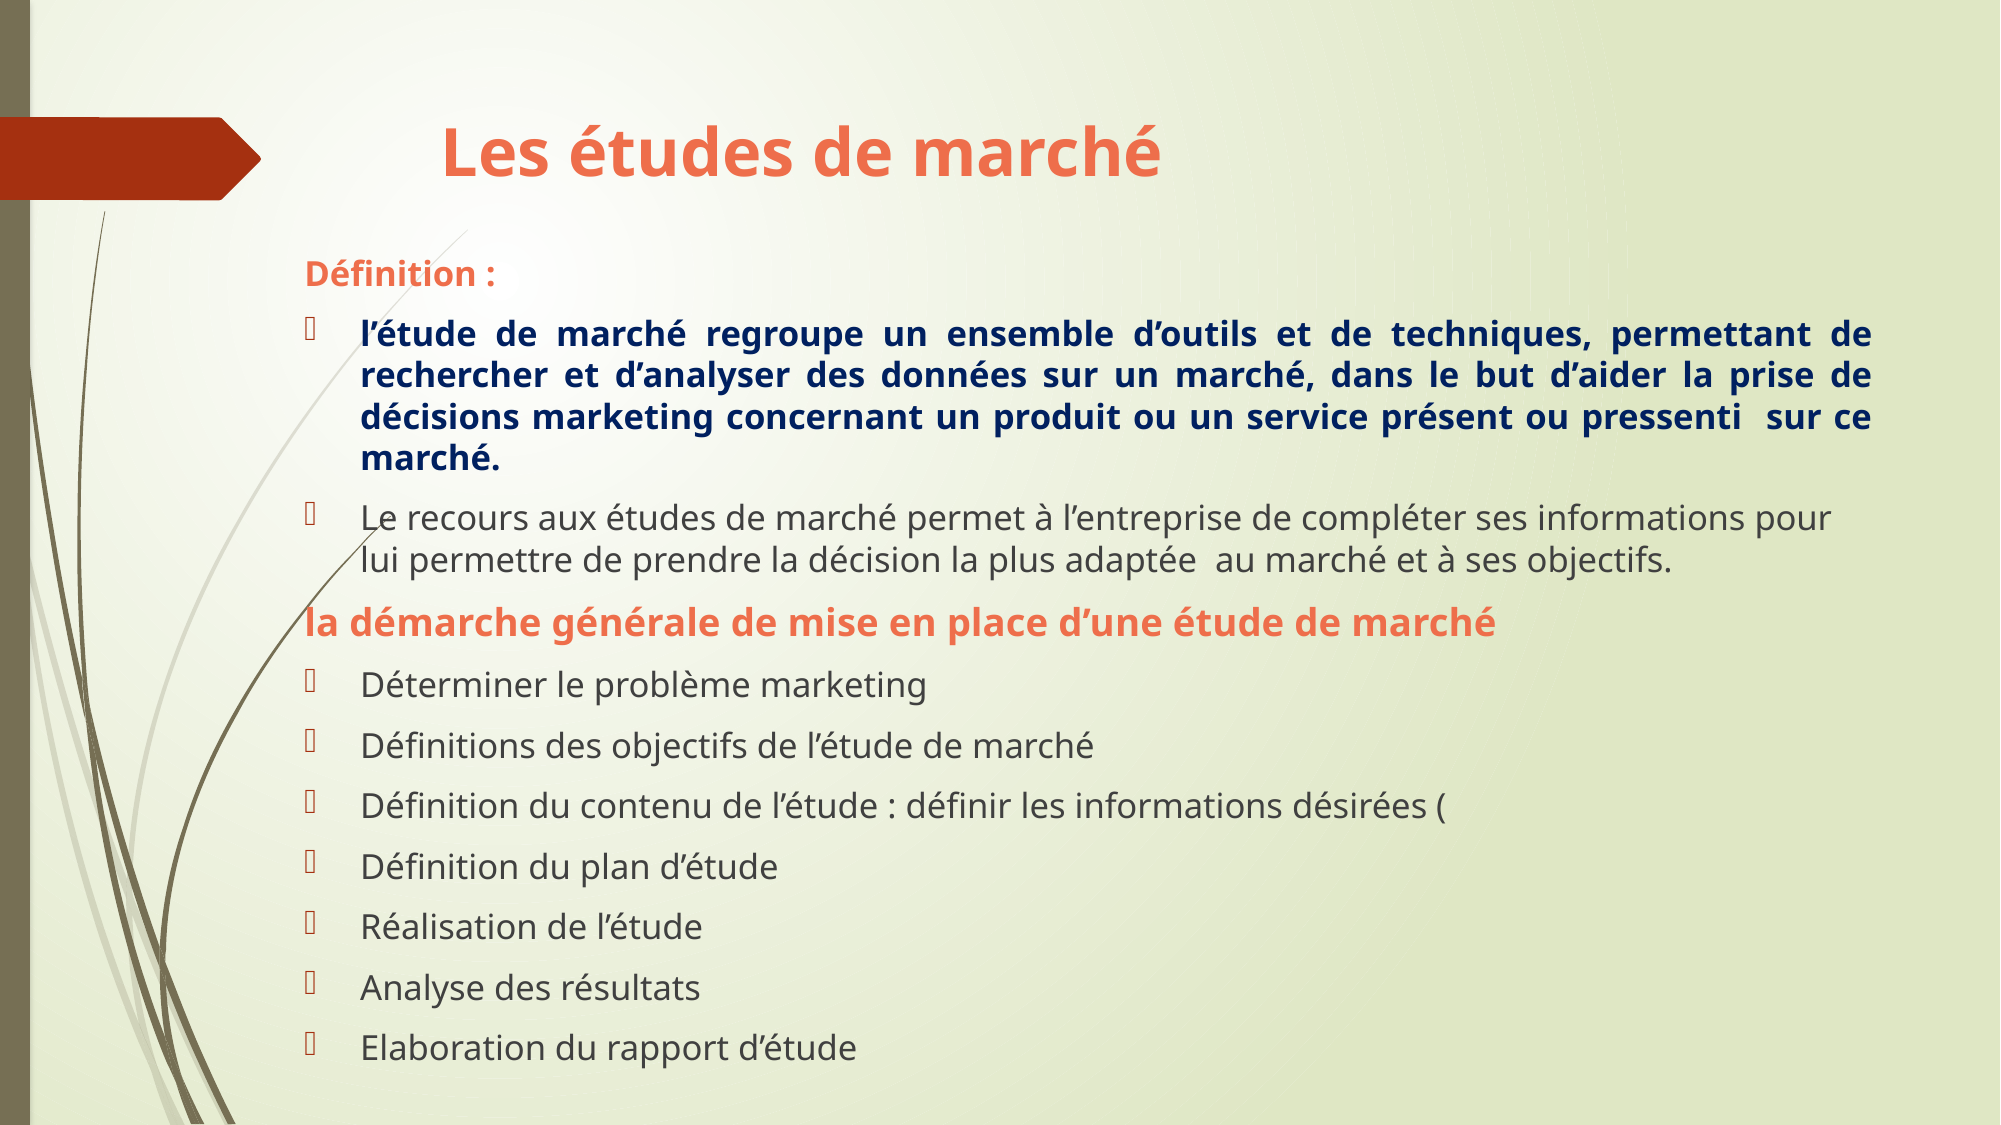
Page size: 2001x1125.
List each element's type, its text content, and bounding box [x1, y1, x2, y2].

list Définition : l’étude de marché regroupe un ensemble d’outils et de techniques, permettant de rechercher et d’analyser des données sur un marché, dans le but d’aider la prise de décisions marketing concernant un produit ou un service présent ou pressenti sur ce marché. Le recours aux études de marché permet à l’entreprise de compléter ses informations pour lui permettre de prendre la décision la plus adaptée au marché et à ses objectifs. la démarche générale de mise en place d’une étude de marché Déterminer le problème marketing Définitions des objectifs de l’étude de marché Définition du contenu de l’étude : définir les informations désirées ( Définition du plan d’étude Réalisation de l’étude Analyse des résultats Elaboration du rapport d’étude [289, 243, 1888, 1080]
title Les études de marché [425, 102, 1888, 243]
